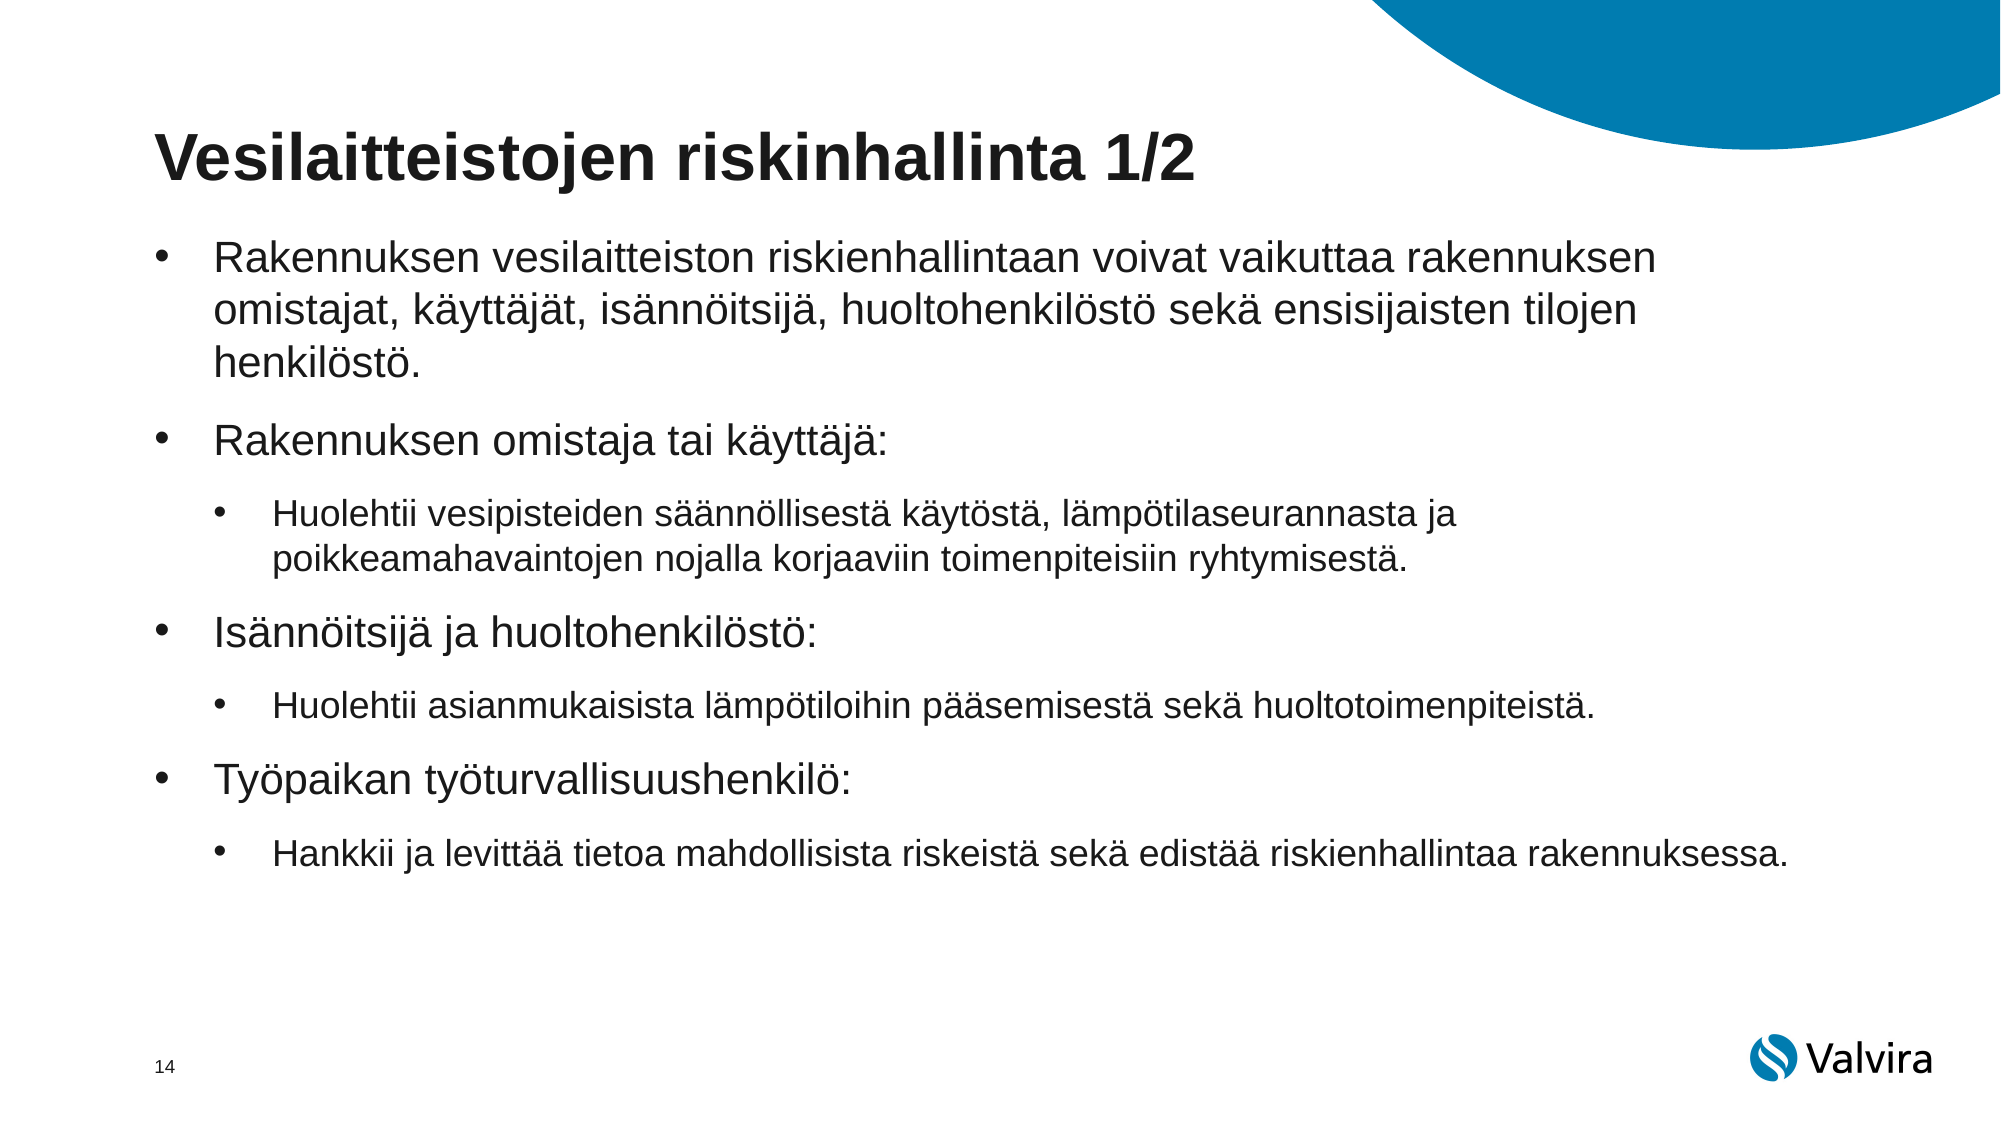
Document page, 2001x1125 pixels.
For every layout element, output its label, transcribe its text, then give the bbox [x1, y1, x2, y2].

title Vesilaitteistojen riskinhallinta 1/2 [154, 59, 1823, 194]
list Rakennuksen vesilaitteiston riskienhallintaan voivat vaikuttaa rakennuksen omistajat, käyttäjät, isännöitsijä, huoltohenkilöstö sekä ensisijaisten tilojen henkilöstö. Rakennuksen omistaja tai käyttäjä: Huolehtii vesipisteiden säännöllisestä käytöstä, lämpötilaseurannasta ja poikkeamahavaintojen nojalla korjaaviin toimenpiteisiin ryhtymisestä. Isännöitsijä ja huoltohenkilöstö: Huolehtii asianmukaisista lämpötiloihin pääsemisestä sekä huoltotoimenpiteistä. Työpaikan työturvallisuushenkilö: Hankkii ja levittää tietoa mahdollisista riskeistä sekä edistää riskienhallintaa rakennuksessa. [154, 228, 1823, 987]
slide_number 14 [154, 1042, 209, 1089]
picture [1726, 1010, 1955, 1105]
